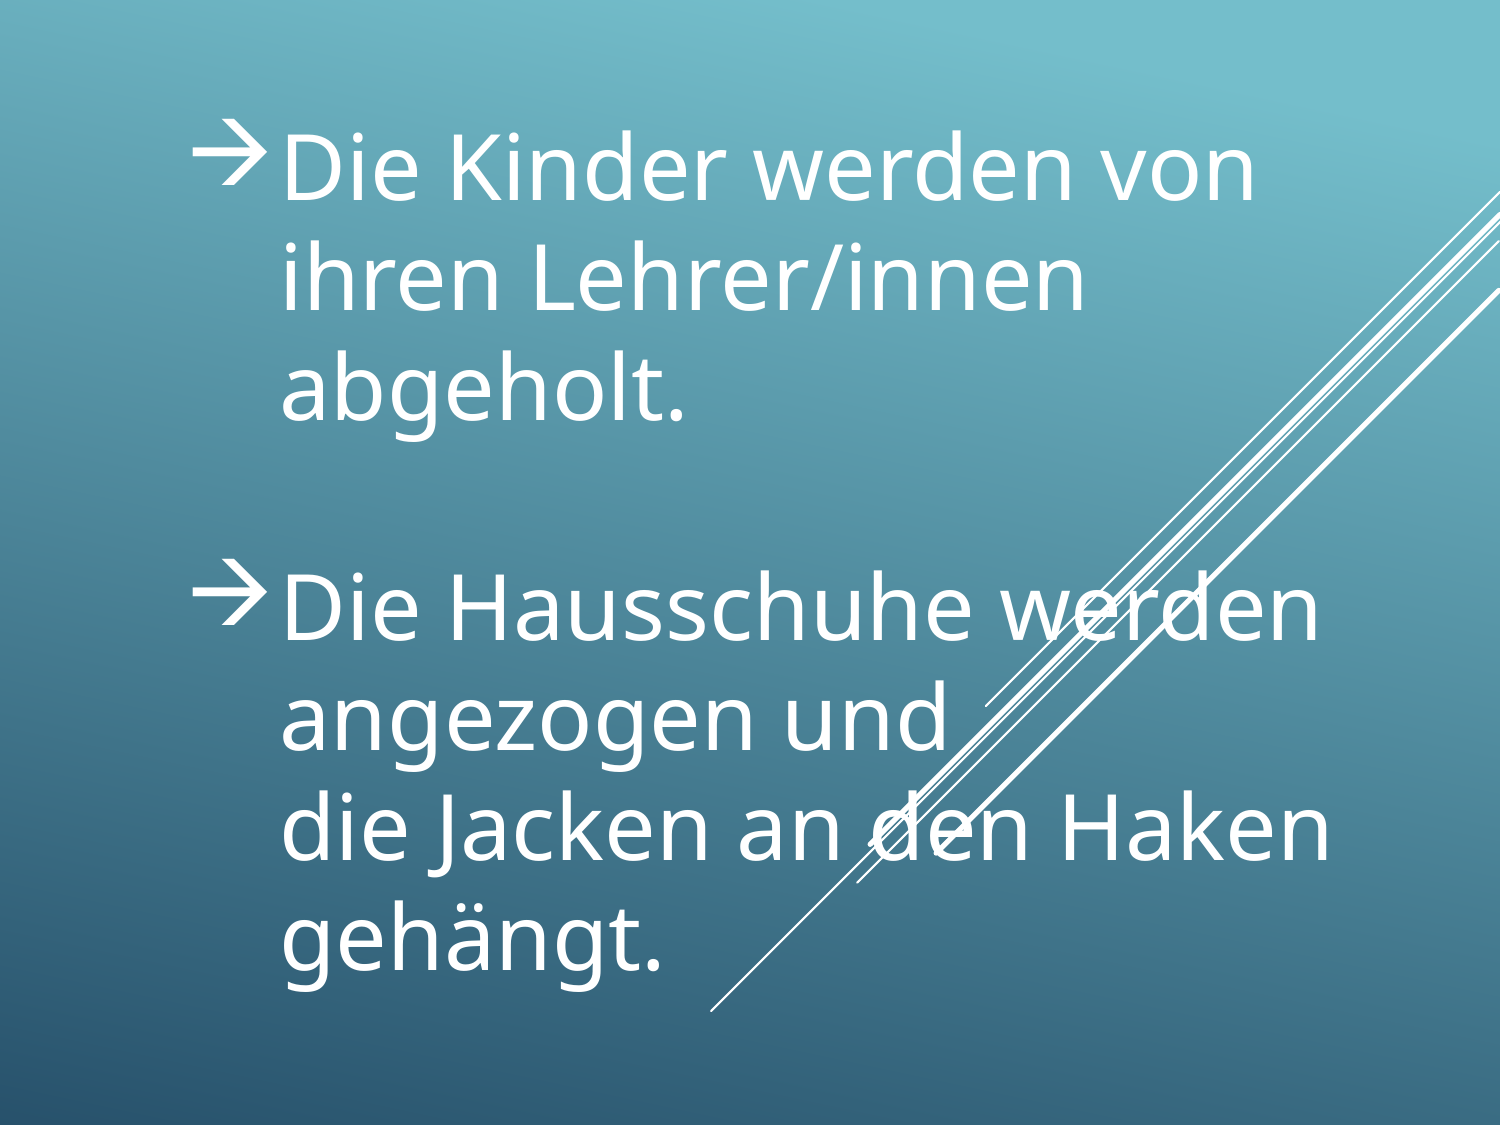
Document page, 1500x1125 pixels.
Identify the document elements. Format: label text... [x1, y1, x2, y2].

text_box Die Kinder werden von ihren Lehrer/innen abgeholt. Die Hausschuhe werden angezogen und die Jacken an den Haken gehängt. [171, 101, 1353, 997]
